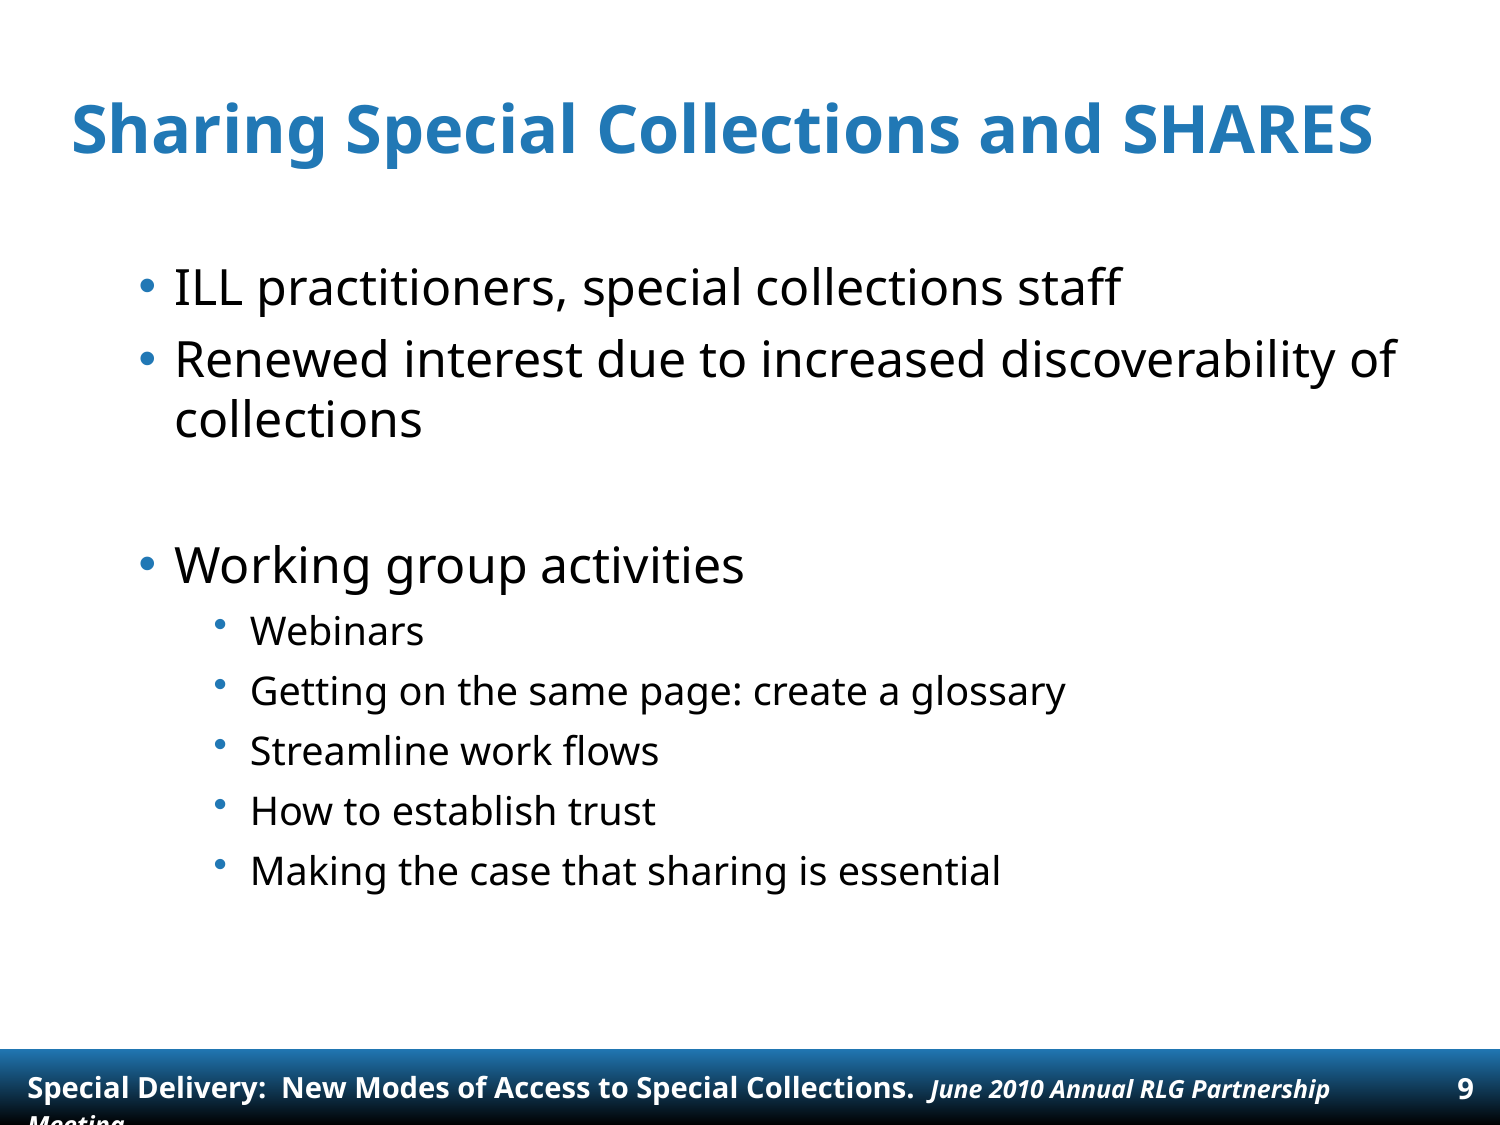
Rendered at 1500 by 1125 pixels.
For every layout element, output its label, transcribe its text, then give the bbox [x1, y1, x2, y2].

title Sharing Special Collections and SHARES [71, 86, 1388, 251]
list ILL practitioners, special collections staff Renewed interest due to increased discoverability of collections Working group activities Webinars Getting on the same page: create a glossary Streamline work flows How to establish trust Making the case that sharing is essential [136, 255, 1401, 1026]
